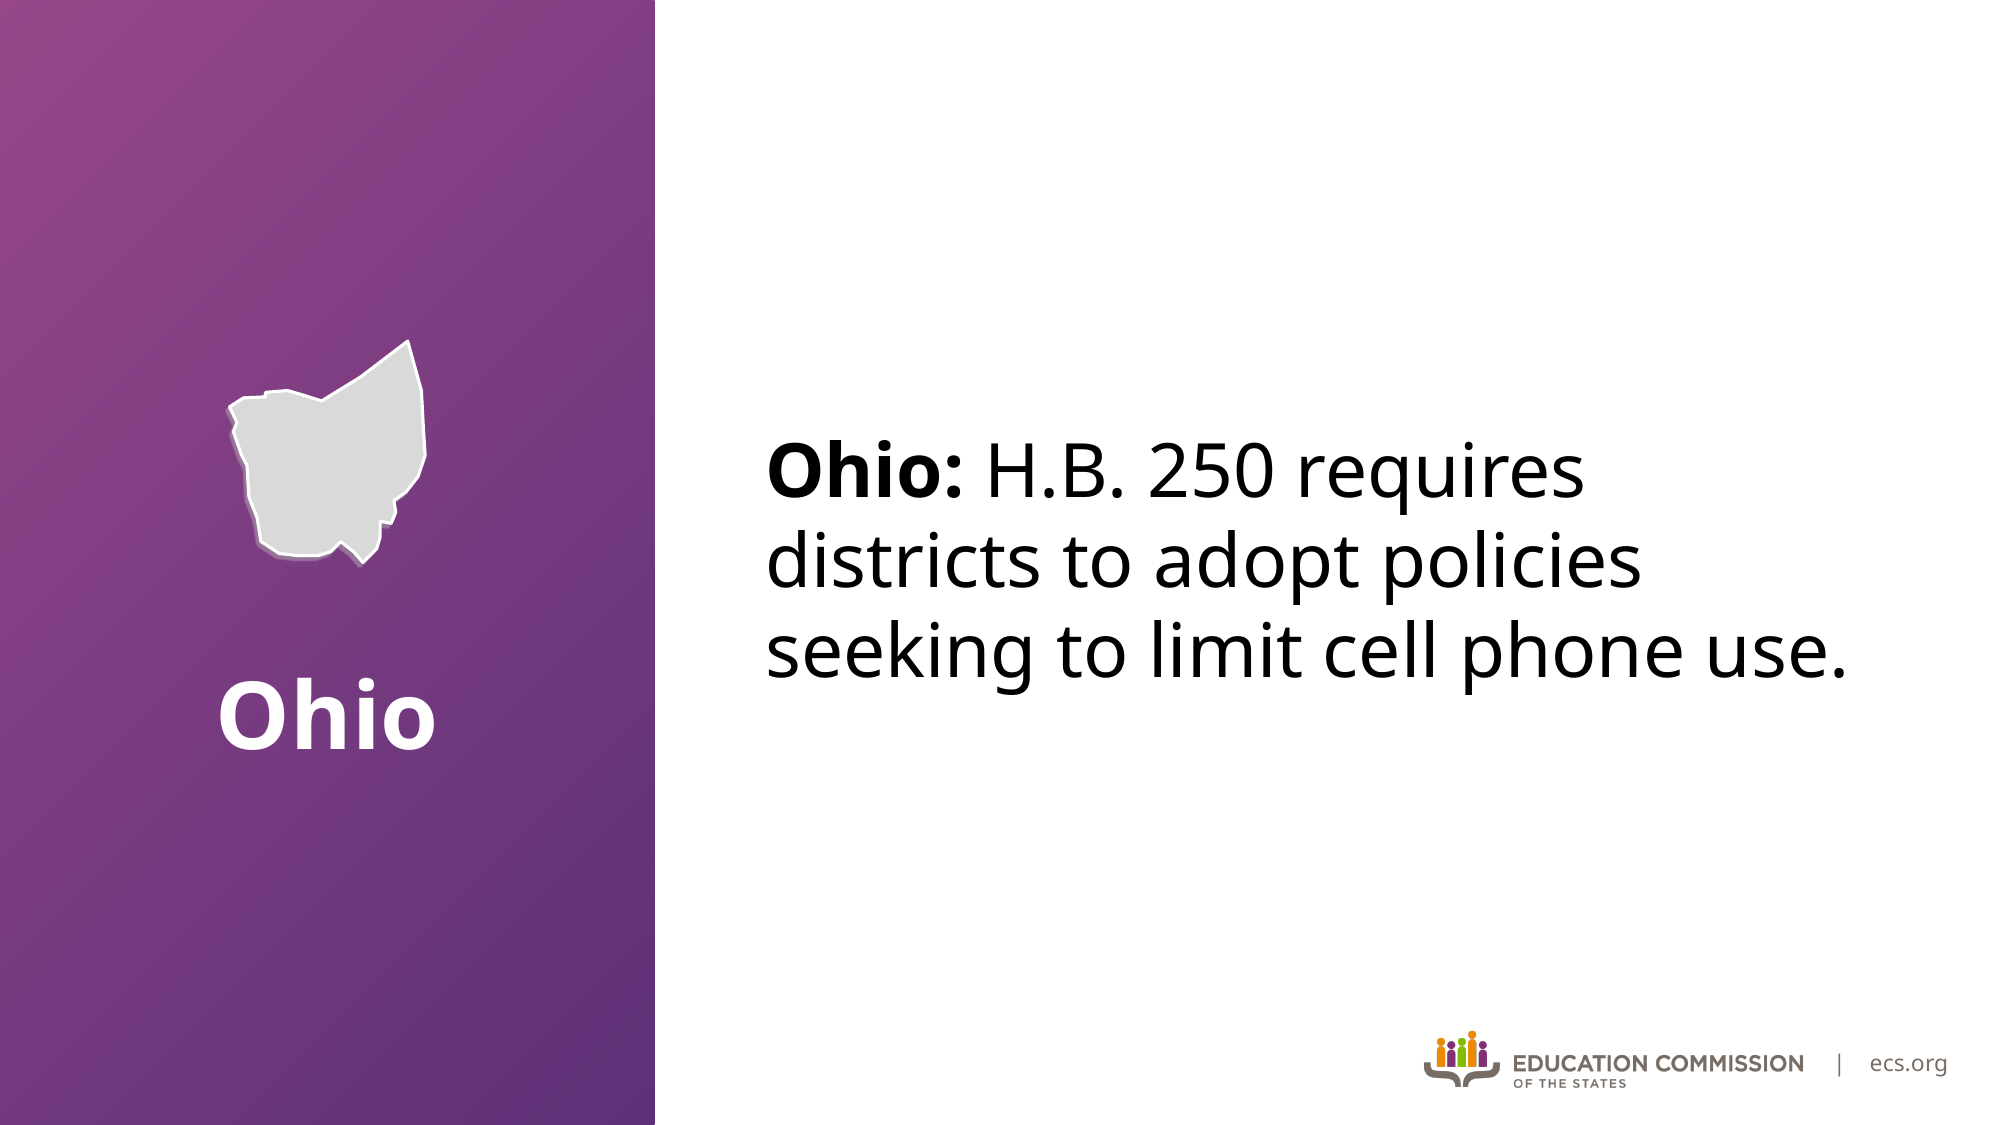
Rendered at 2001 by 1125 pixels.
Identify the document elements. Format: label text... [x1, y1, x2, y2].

picture [1406, 1038, 1819, 1104]
text_box [229, 341, 426, 563]
title Ohio [0, 541, 655, 898]
text_box Ohio: H.B. 250 requires districts to adopt policies seeking to limit cell phone use. [749, 77, 1886, 1038]
